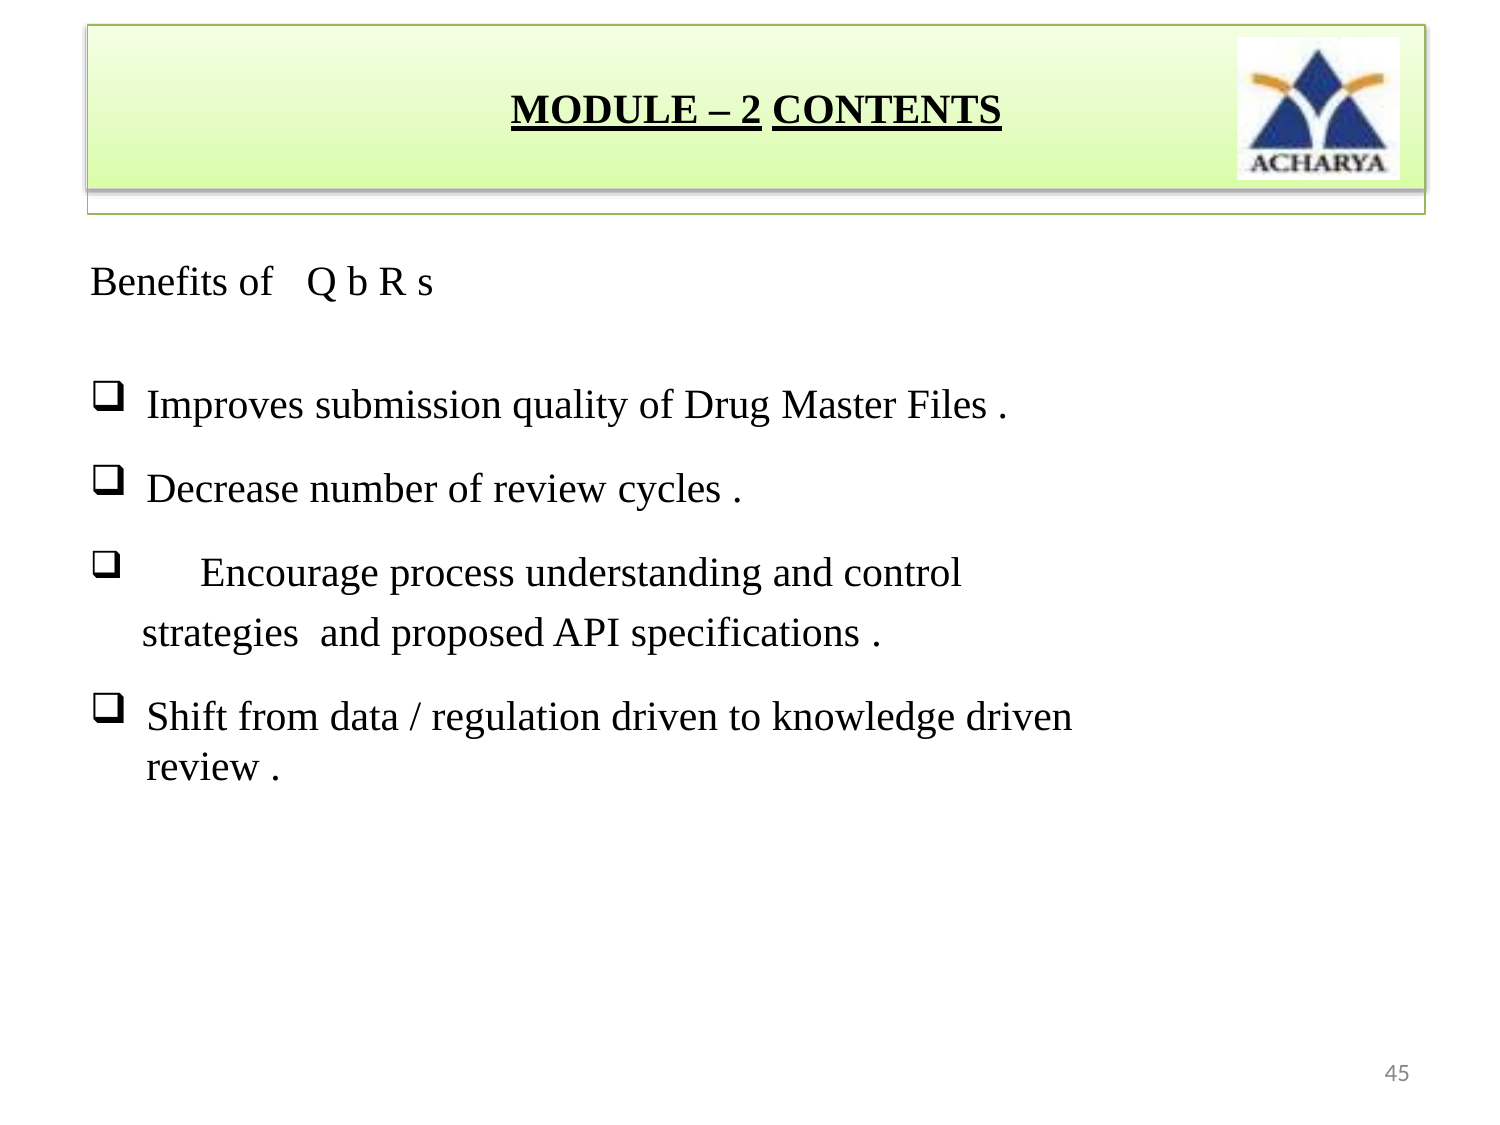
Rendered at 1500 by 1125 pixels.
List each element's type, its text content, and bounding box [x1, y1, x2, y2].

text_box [79, 20, 1433, 199]
text_box Benefits of Q b R s Improves submission quality of Drug Master Files . Decrease number of review cycles . Encourage process understanding and control strategies and proposed API specifications . Shift from data / regulation driven to knowledge driven review . [87, 251, 1215, 789]
slide_number 45 [1378, 1060, 1417, 1125]
title MODULE – 2 CONTENTS [87, 207, 1425, 214]
